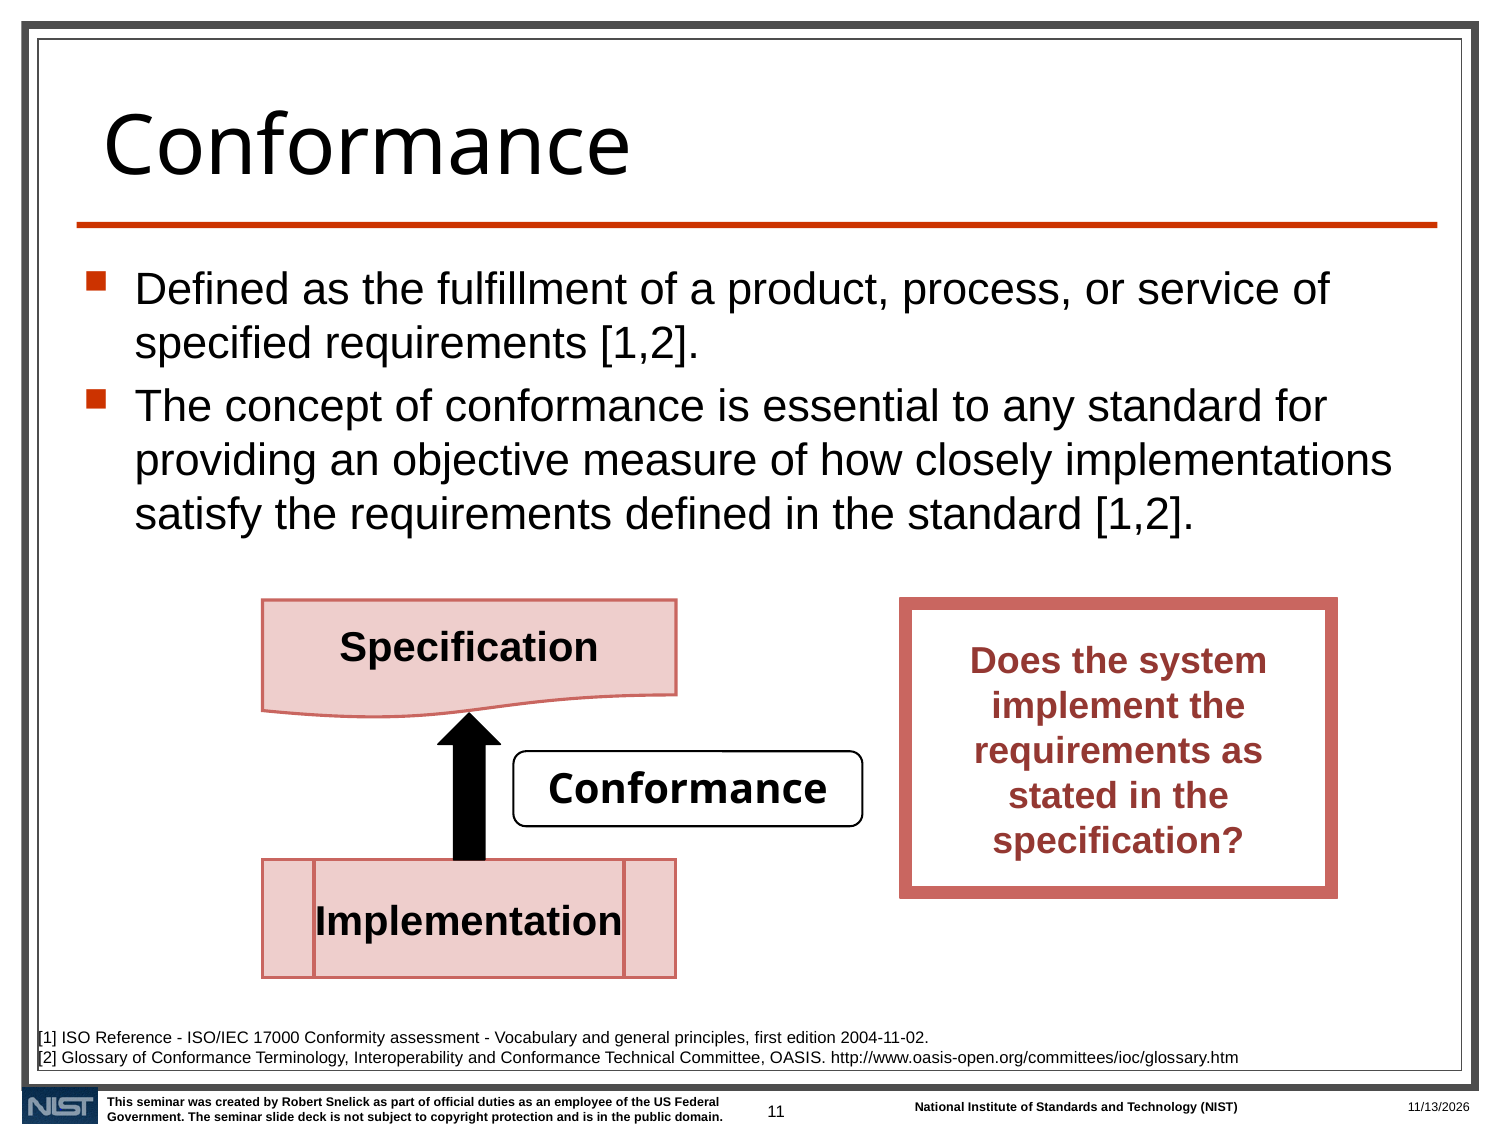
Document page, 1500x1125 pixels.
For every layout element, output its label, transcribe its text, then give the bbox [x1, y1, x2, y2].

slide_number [1392, 1090, 1488, 1115]
picture [22, 1087, 98, 1124]
list Defined as the fulfillment of a product, process, or service of specified requirements [1,2]. The concept of conformance is essential to any standard for providing an objective measure of how closely implementations satisfy the requirements defined in the standard [1,2]. [68, 251, 1444, 582]
text_box Conformance [513, 751, 863, 827]
slide_number 11 [712, 1075, 801, 1125]
text_box Does the system implement the requirements as stated in the specification? [899, 598, 1338, 899]
title Conformance [87, 62, 1426, 199]
text_box Specification [262, 599, 677, 717]
text_box [437, 713, 501, 860]
text_box [1] ISO Reference - ISO/IEC 17000 Conformity assessment - Vocabulary and general principles, first edition 2004-11-02. [2] Glossary of Conformance Terminology, Interoperability and Conformance Technical Committee, OASIS. http://www.oasis-open.org/committees/ioc/glossary.htm [23, 1019, 1402, 1075]
text_box Implementation [262, 859, 676, 978]
